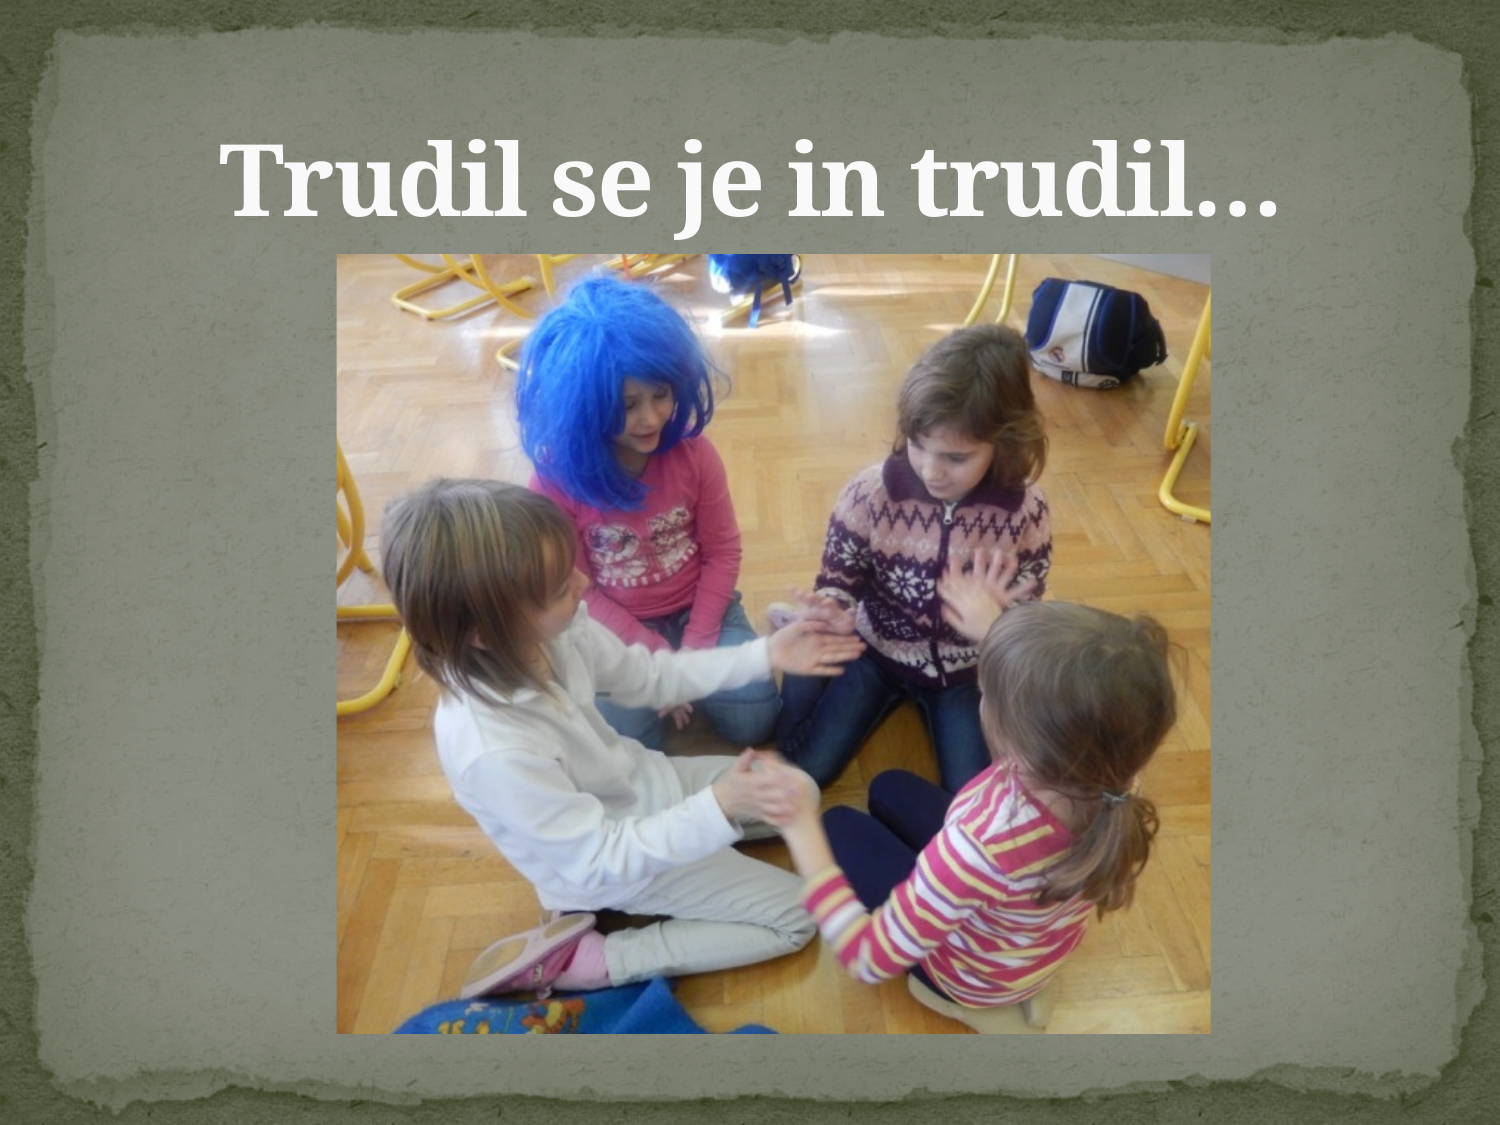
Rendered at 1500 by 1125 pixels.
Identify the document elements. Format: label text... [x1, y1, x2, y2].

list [339, 257, 1209, 1032]
title Trudil se je in trudil… [76, 78, 1427, 244]
